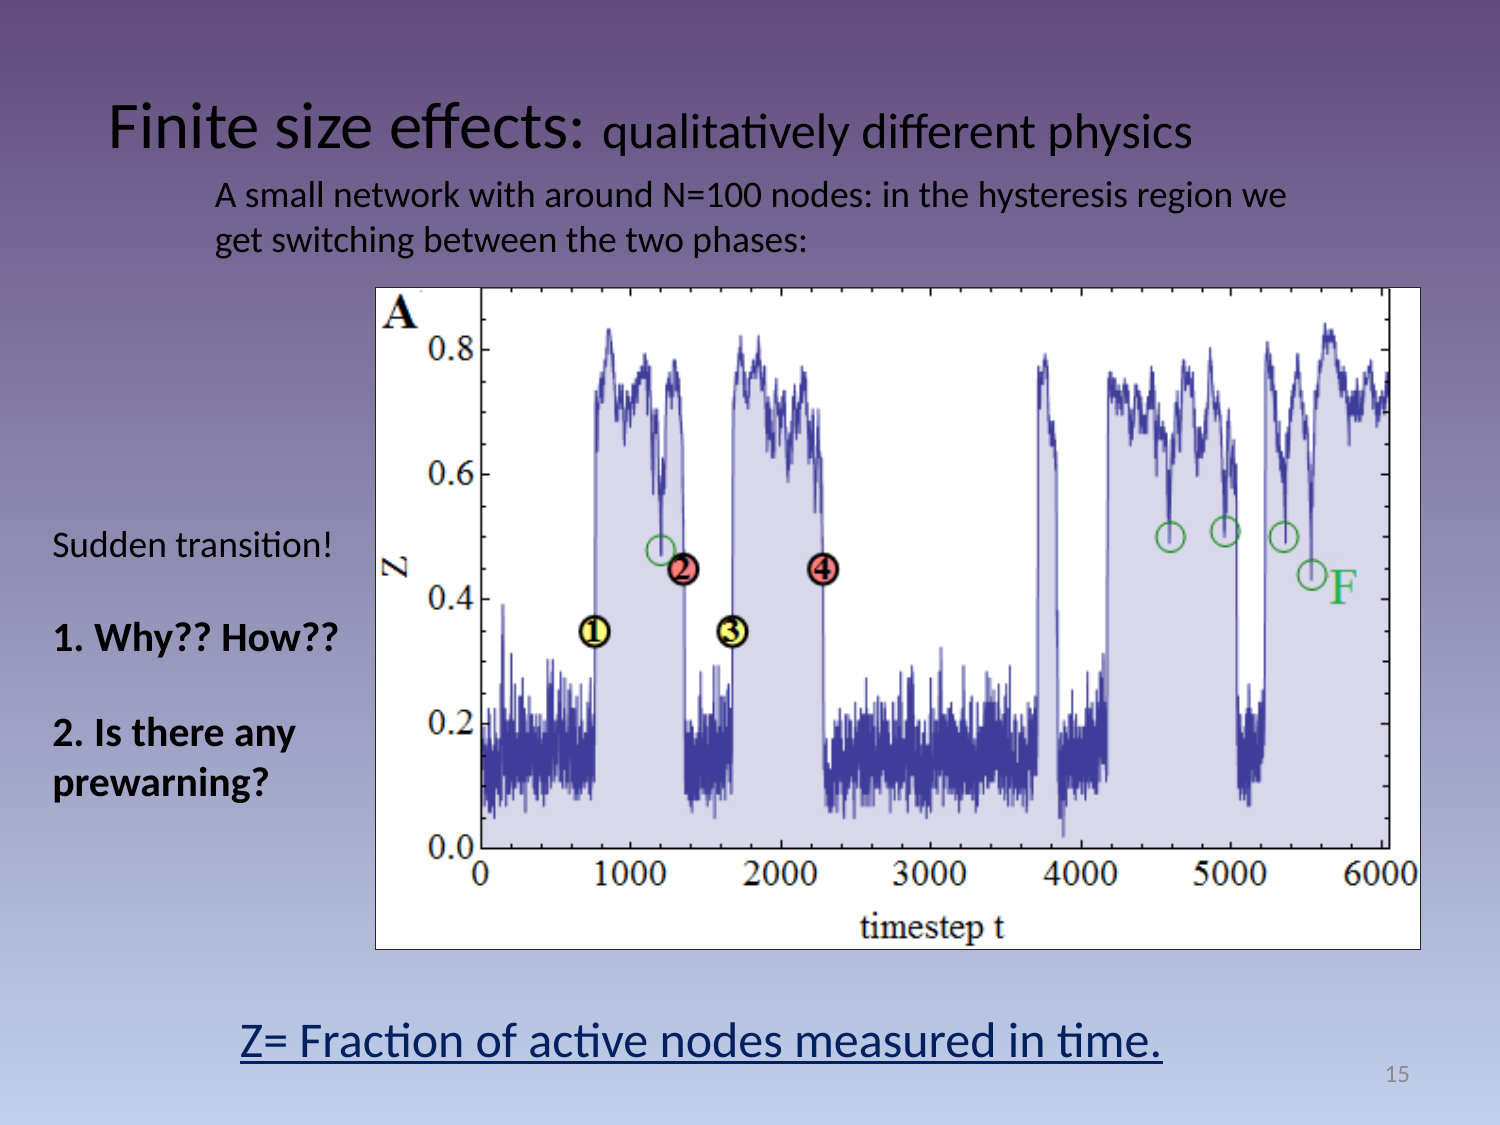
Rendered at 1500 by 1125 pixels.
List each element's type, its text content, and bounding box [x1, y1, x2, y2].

text_box Z= Fraction of active nodes measured in time. [224, 999, 1338, 1075]
text_box Sudden transition! 1. Why?? How?? 2. Is there any prewarning? [37, 512, 369, 813]
text_box A small network with around N=100 nodes: in the hysteresis region we get switching between the two phases: [199, 162, 1325, 268]
text_box Finite size effects: qualitatively different physics [94, 74, 1209, 170]
slide_number 15 [1074, 1042, 1425, 1103]
picture [374, 287, 1421, 951]
